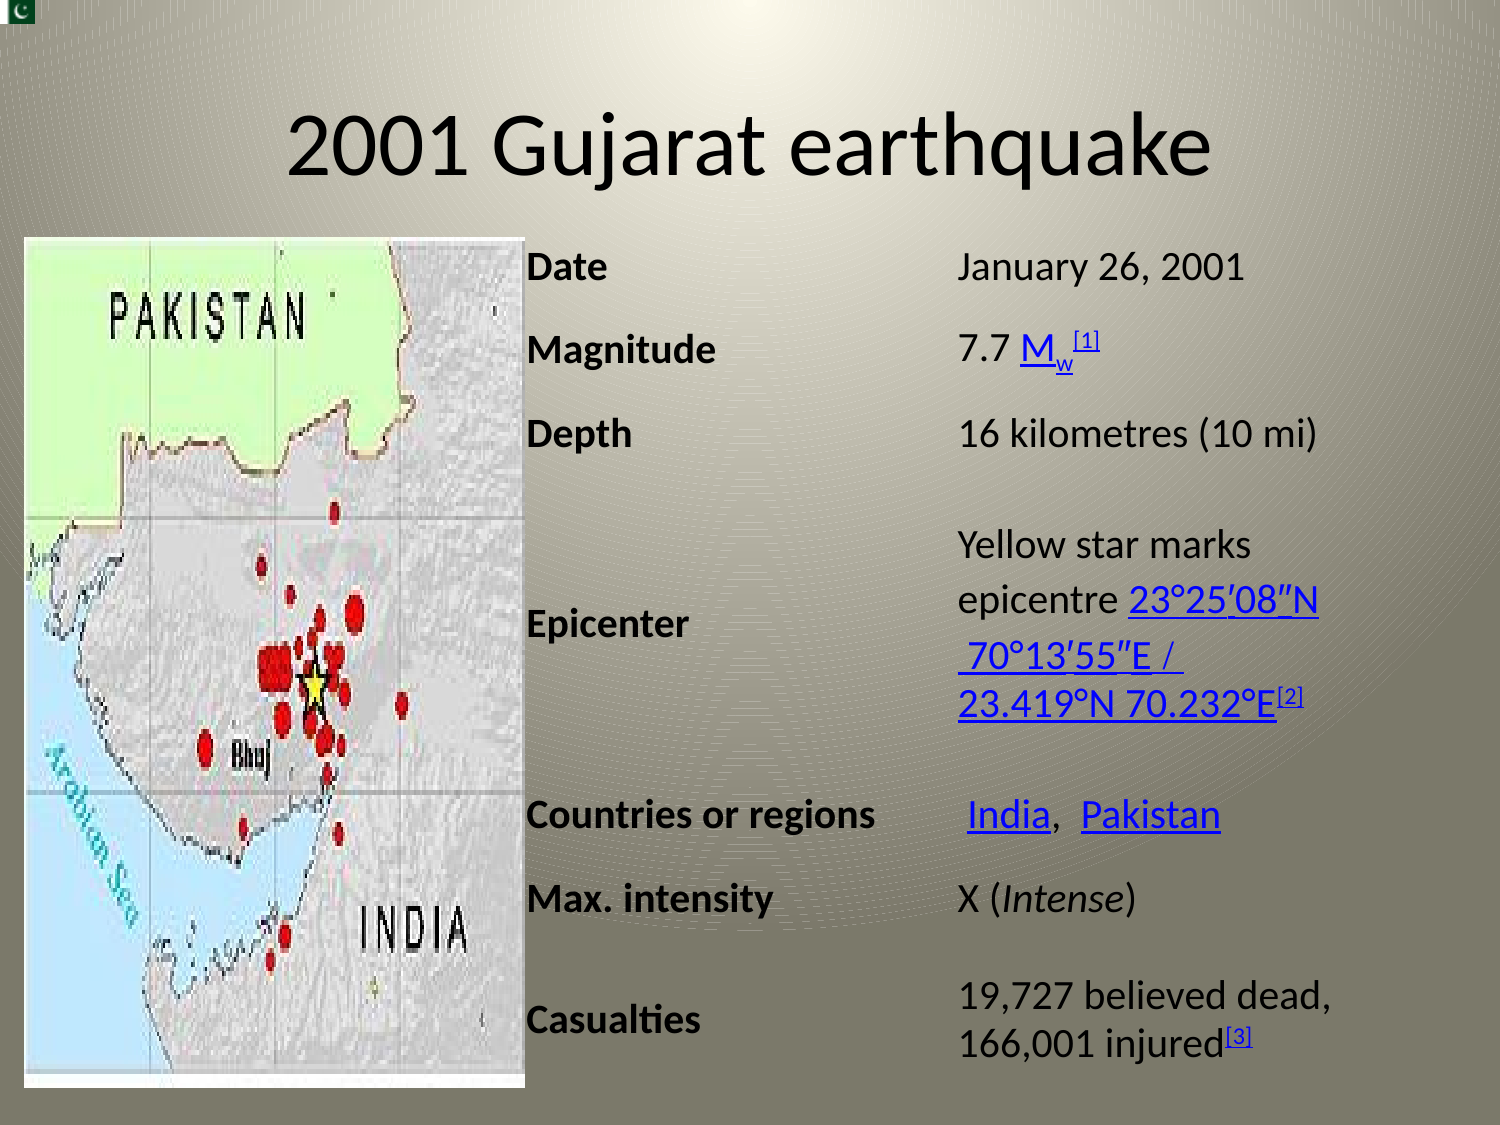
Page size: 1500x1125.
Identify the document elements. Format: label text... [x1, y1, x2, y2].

table_cell Magnitude [529, 308, 956, 392]
table_header Date [525, 225, 956, 308]
table_cell Max. intensity [529, 857, 956, 940]
table_cell Epicenter [529, 475, 956, 773]
table_cell 19,727 believed dead, 166,001 injured[3] [956, 940, 1387, 1100]
table_header January 26, 2001 [956, 225, 1387, 308]
table_cell Countries or regions [529, 773, 956, 857]
picture [0, 0, 35, 24]
table_cell Yellow star marks epicentre 23°25′08″N 70°13′55″E﻿ / ﻿23.419°N 70.232°E[2] [956, 475, 1387, 773]
table_cell Depth [529, 392, 956, 475]
table_cell X (Intense) [956, 857, 1387, 940]
table_cell India, Pakistan [956, 773, 1387, 857]
title 2001 Gujarat earthquake [75, 45, 1425, 233]
table_cell Casualties [525, 940, 956, 1100]
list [24, 237, 526, 1088]
table_cell 16 kilometres (10 mi) [956, 392, 1387, 475]
table_cell 7.7 Mw[1] [956, 308, 1387, 392]
